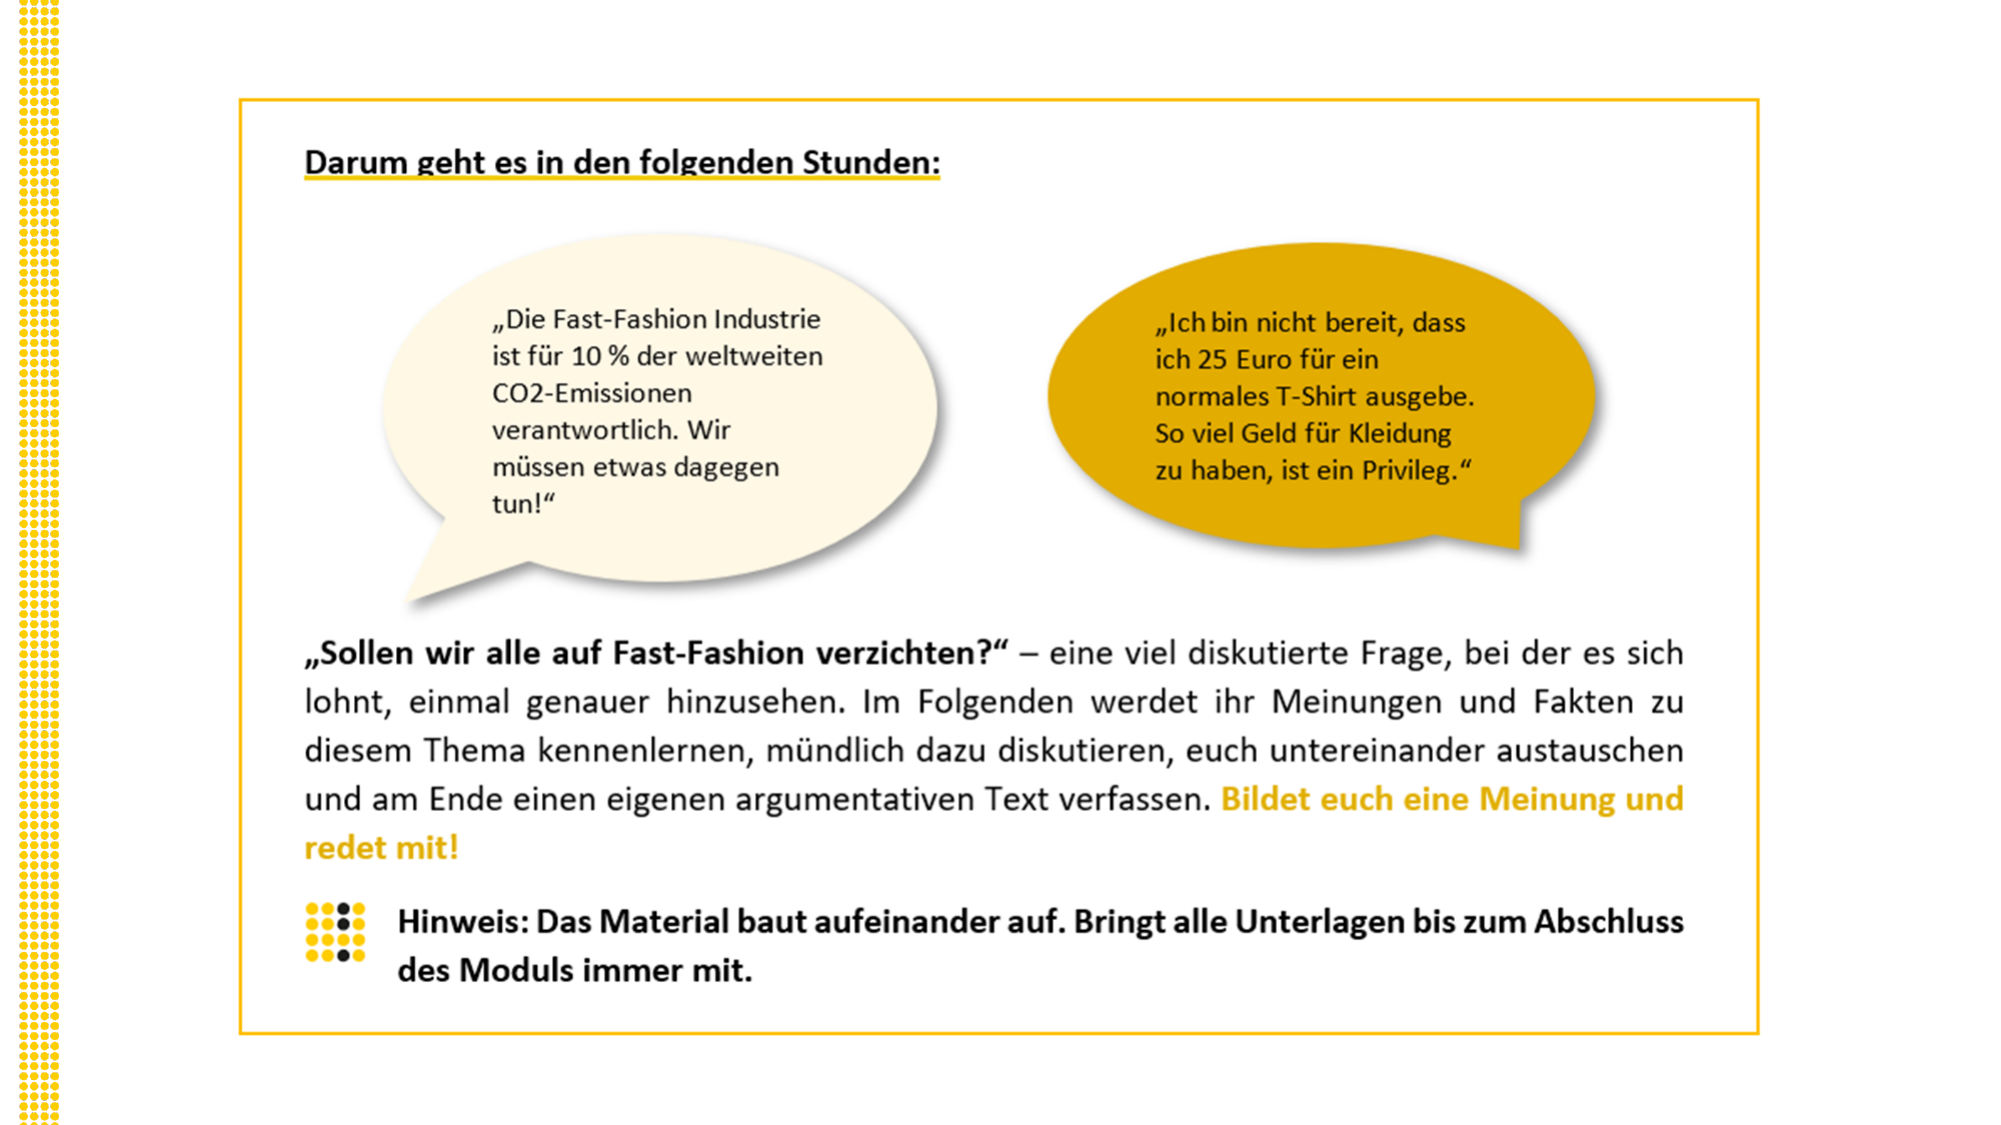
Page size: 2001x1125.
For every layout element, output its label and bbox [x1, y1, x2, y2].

picture [0, 0, 87, 1125]
picture [222, 76, 1778, 1048]
